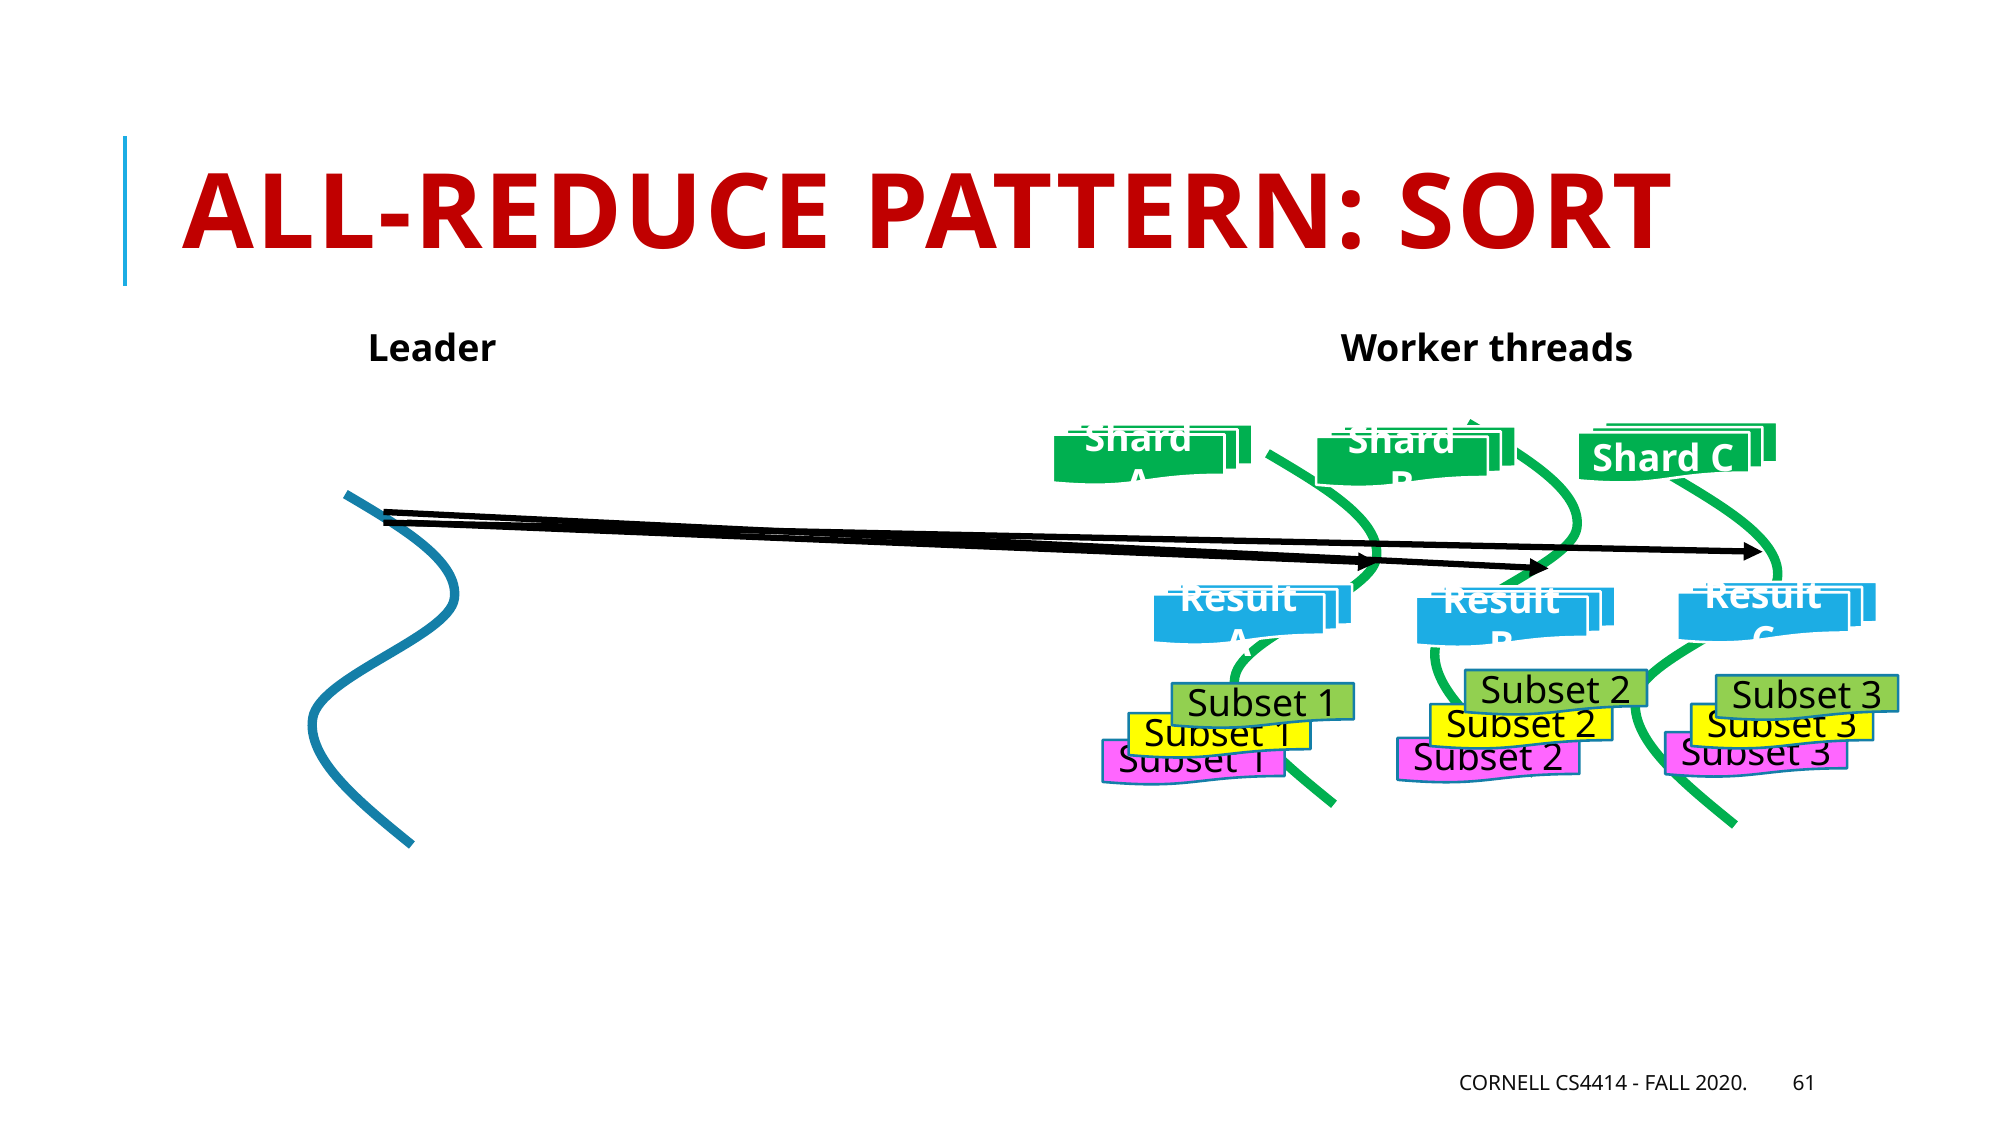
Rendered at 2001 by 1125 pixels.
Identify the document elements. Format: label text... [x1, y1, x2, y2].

text_box Shard C [1576, 420, 1779, 484]
text_box Subset 3 [1714, 673, 1900, 721]
text_box [1290, 577, 1367, 588]
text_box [383, 522, 1763, 552]
text_box Subset 2 [1463, 668, 1649, 716]
text_box Shard A [1051, 422, 1254, 486]
text_box [1478, 451, 1579, 517]
text_box [1286, 722, 1335, 806]
text_box Subset 1 [1127, 711, 1312, 759]
text_box Subset 2 [1396, 736, 1581, 784]
text_box Subset 3 [1689, 702, 1875, 750]
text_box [383, 559, 1549, 569]
text_box Subset 2 [1429, 702, 1614, 750]
title All-Reduce pattern: Sort [168, 96, 1938, 342]
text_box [383, 511, 1549, 518]
text_box [1669, 479, 1739, 517]
text_box Subset 1 [1170, 681, 1356, 729]
text_box Shard B [1314, 425, 1517, 489]
text_box [1497, 577, 1525, 585]
text_box [1677, 777, 1736, 827]
text_box [1433, 644, 1515, 702]
text_box [1266, 452, 1350, 506]
text_box Subset 3 [1663, 730, 1849, 778]
text_box [1233, 637, 1311, 681]
text_box [310, 492, 456, 847]
text_box Worker threads [1302, 316, 1672, 377]
text_box Leader [247, 316, 617, 377]
text_box Result C [1676, 580, 1879, 644]
text_box [1684, 546, 1780, 588]
footer Cornell CS4414 - Fall 2020. [794, 1061, 1763, 1107]
text_box Subset 1 [1101, 738, 1286, 786]
text_box [1634, 643, 1712, 763]
text_box Result B [1414, 585, 1617, 649]
text_box Result A [1151, 582, 1354, 646]
slide_number 61 [1777, 1061, 1938, 1107]
